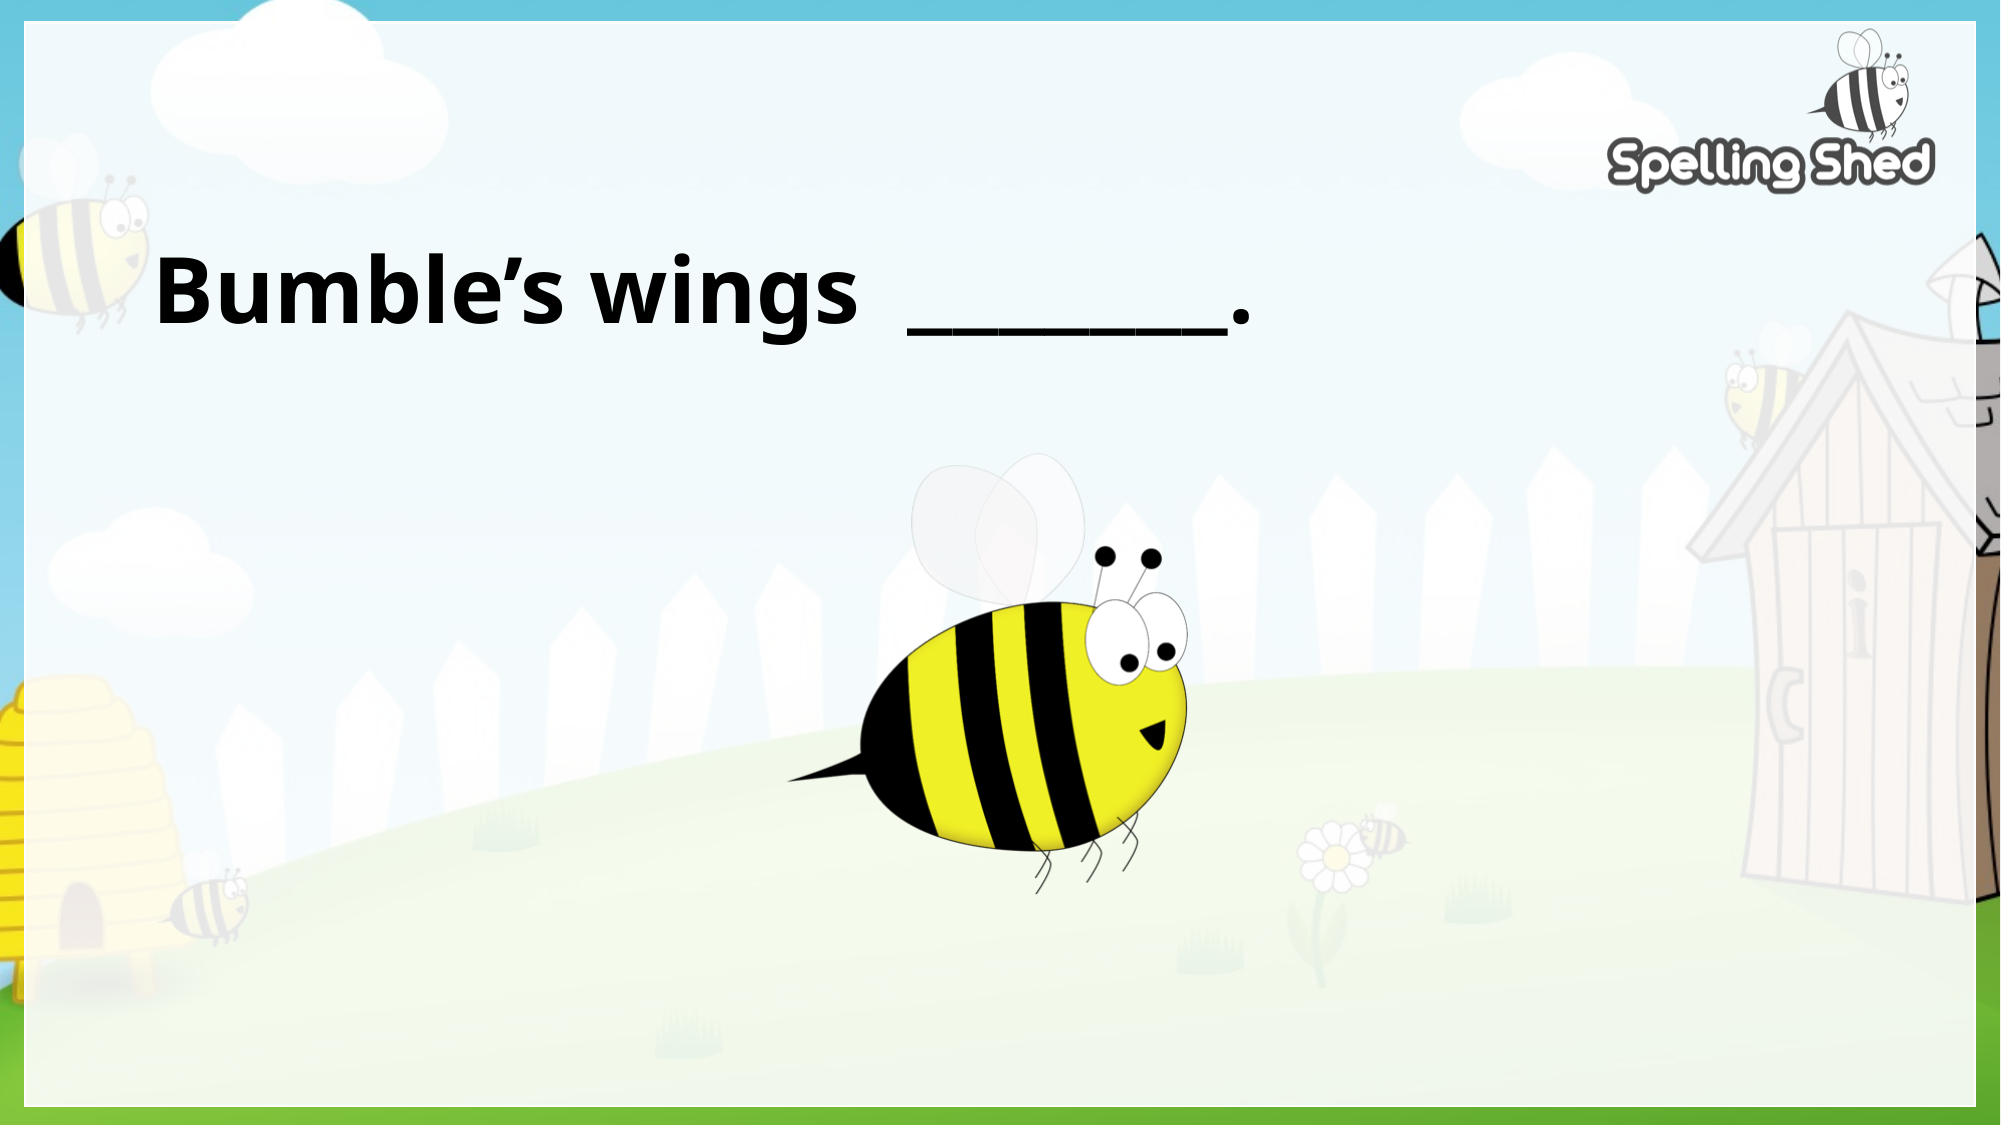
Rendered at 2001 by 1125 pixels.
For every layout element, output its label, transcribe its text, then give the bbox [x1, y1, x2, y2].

picture [0, 0, 2001, 1125]
title Bumble’s wings _______. [137, 185, 1863, 403]
